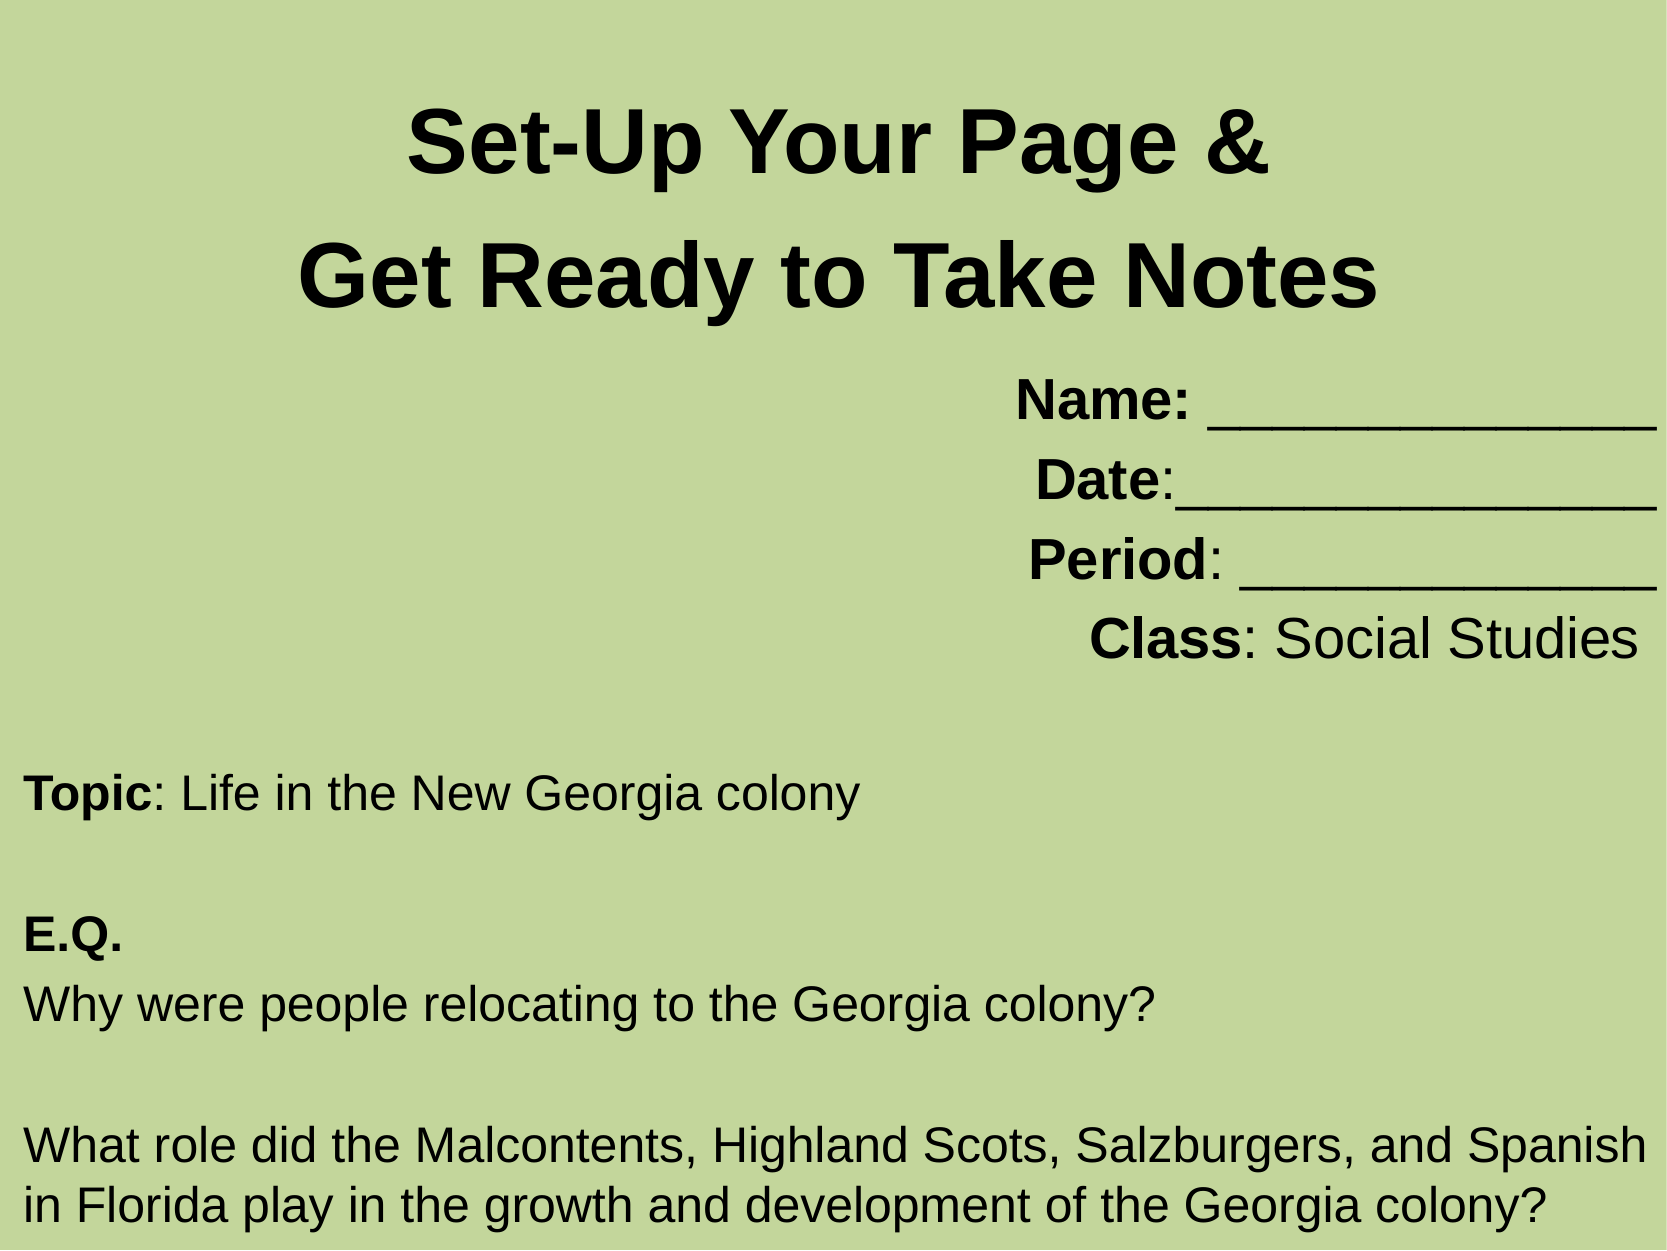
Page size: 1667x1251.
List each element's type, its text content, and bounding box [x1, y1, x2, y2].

title Set-Up Your Page & Get Ready to Take Notes [100, 52, 1579, 333]
picture [0, 0, 1667, 1250]
text_box Name: ______________ Date:_______________ Period: _____________ Class: Social Studies Topic: Life in the New Georgia colony E.Q. Why were people relocating to the Georgia colony? What role did the Malcontents, Highland Scots, Salzburgers, and Spanish in Florida play in the growth and development of the Georgia colony? [16, 355, 1663, 1239]
